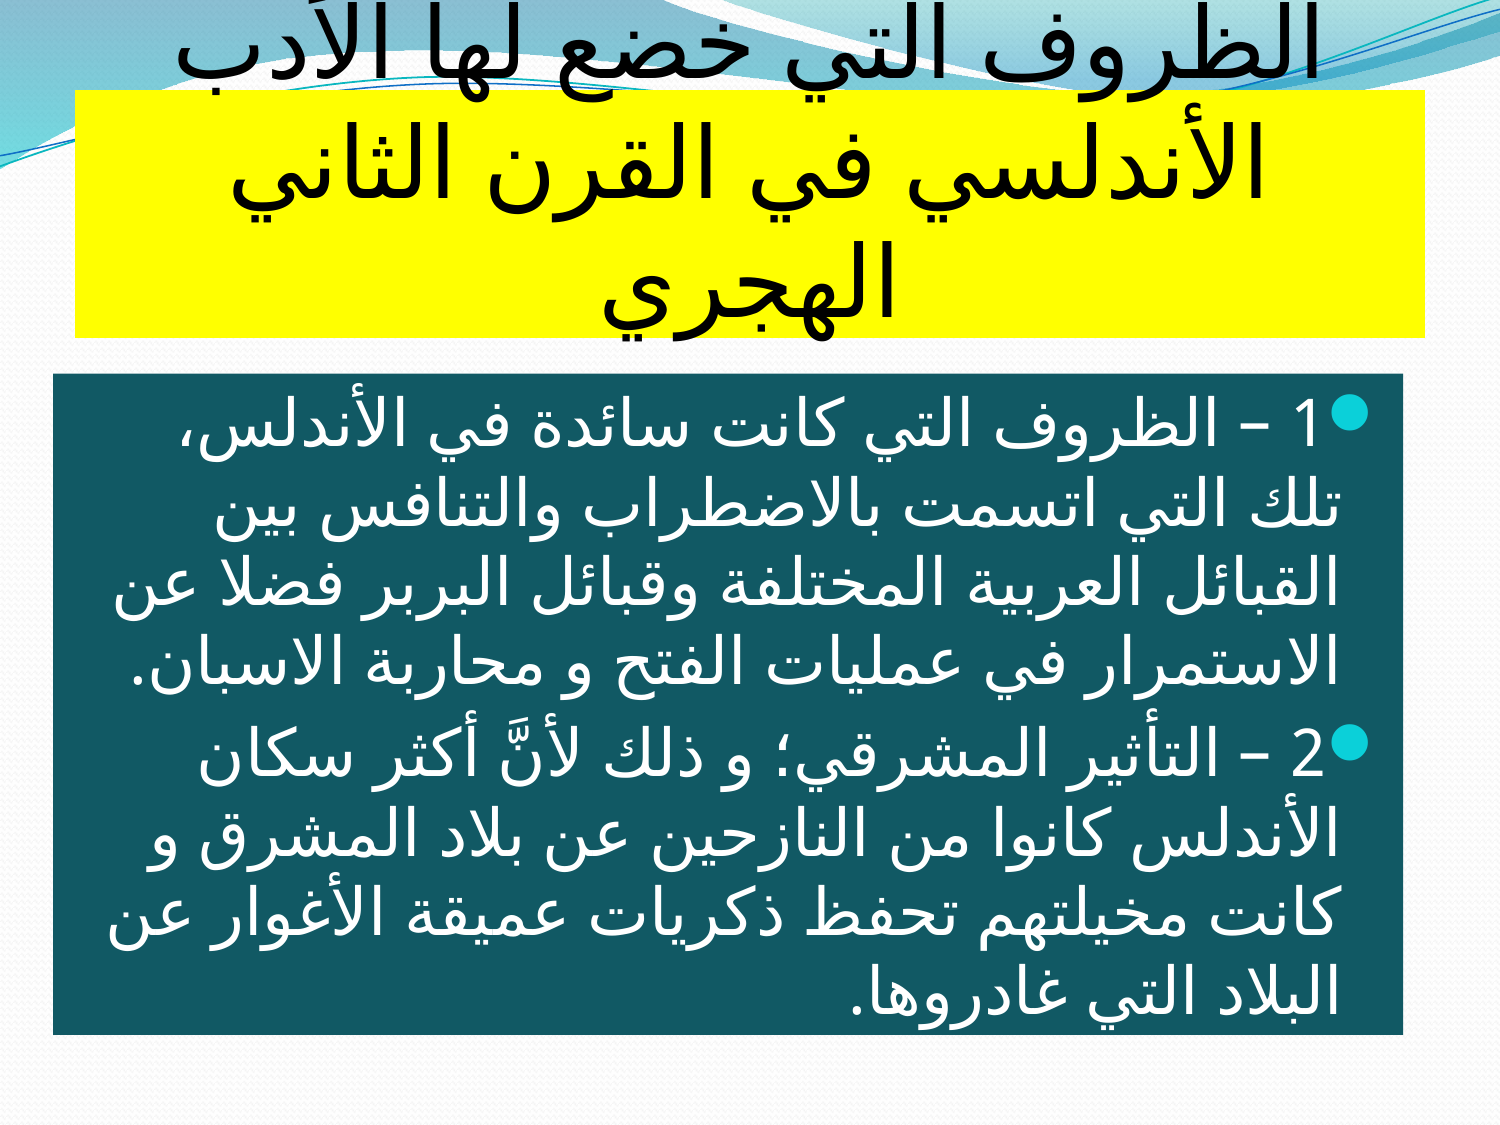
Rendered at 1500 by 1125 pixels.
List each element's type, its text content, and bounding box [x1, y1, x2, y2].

list 1 – الظروف التي كانت سائدة في الأندلس، تلك التي اتسمت بالاضطراب والتنافس بين القبائل العربية المختلفة وقبائل البربر فضلا عن الاستمرار في عمليات الفتح و محاربة الاسبان. 2 – التأثير المشرقي؛ و ذلك لأنَّ أكثر سكان الأندلس كانوا من النازحين عن بلاد المشرق و كانت مخيلتهم تحفظ ذكريات عميقة الأغوار عن البلاد التي غادروها. [53, 373, 1404, 1035]
title الظروف التي خضع لها الأدب الأندلسي في القرن الثاني الهجري [75, 90, 1425, 338]
